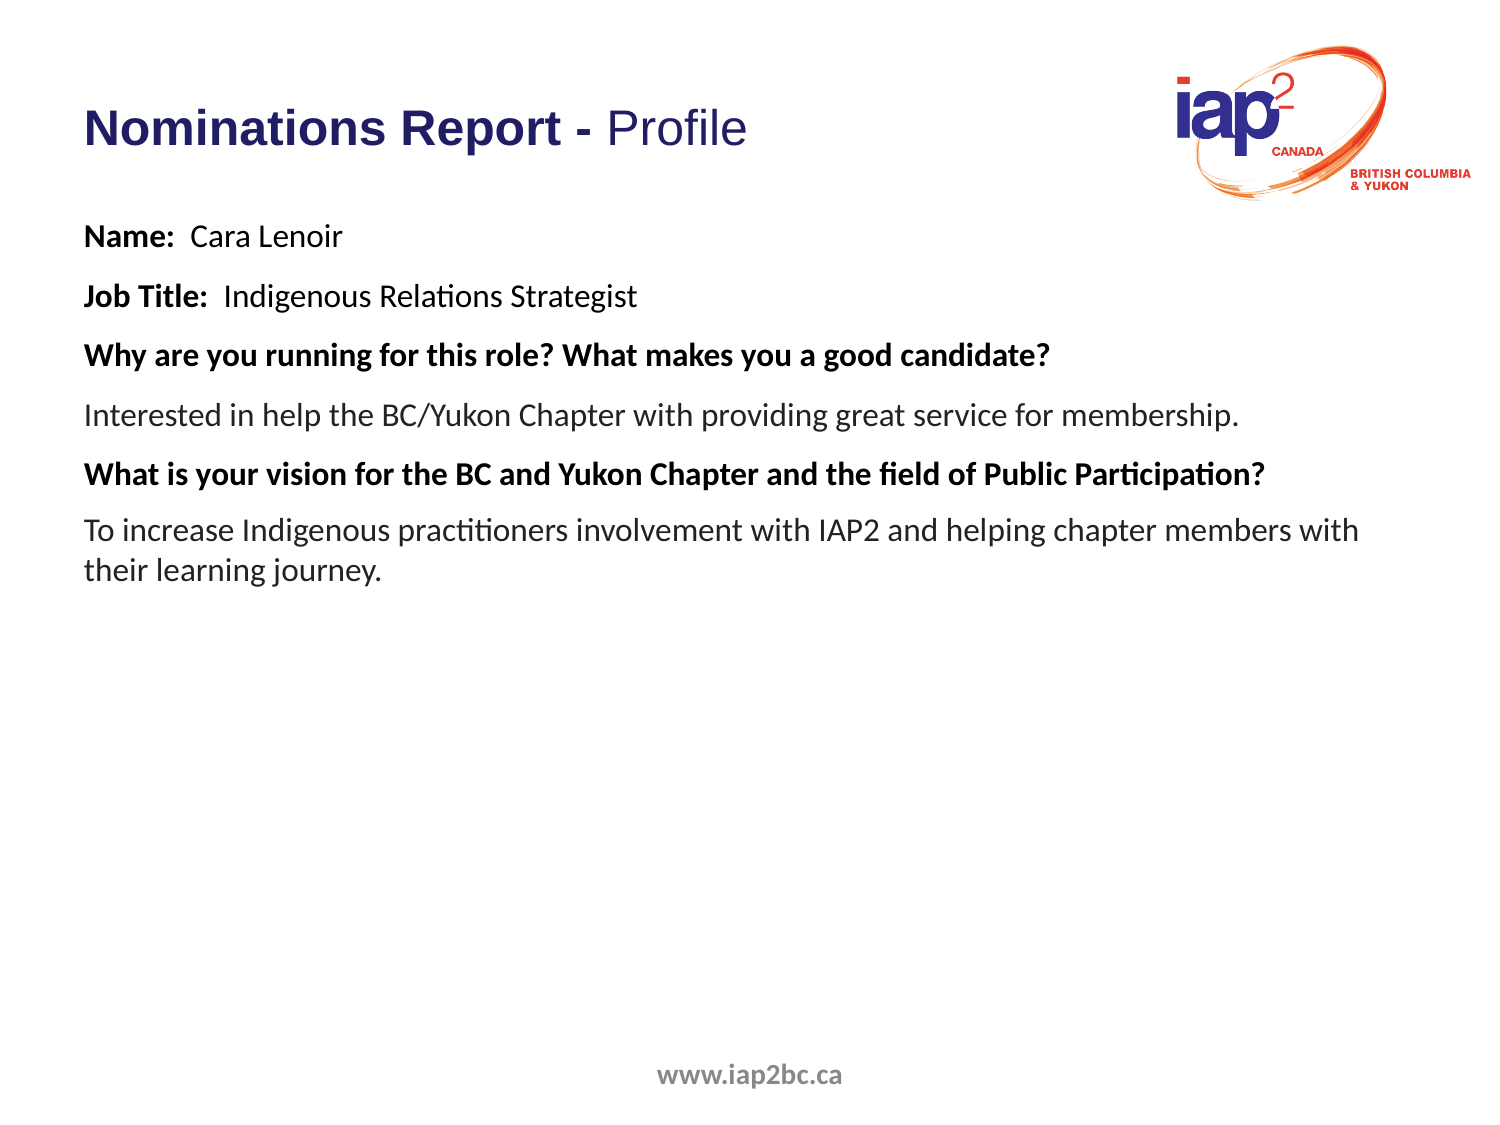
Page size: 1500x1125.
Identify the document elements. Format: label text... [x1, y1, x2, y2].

picture [1159, 30, 1497, 216]
text_box Nominations Report - Profile Name: Cara Lenoir Job Title: Indigenous Relations Strategist Why are you running for this role? What makes you a good candidate? Interested in help the BC/Yukon Chapter with providing great service for membership. What is your vision for the BC and Yukon Chapter and the field of Public Participation? To increase Indigenous practitioners involvement with IAP2 and helping chapter members with their learning journey. [68, 87, 1412, 1118]
